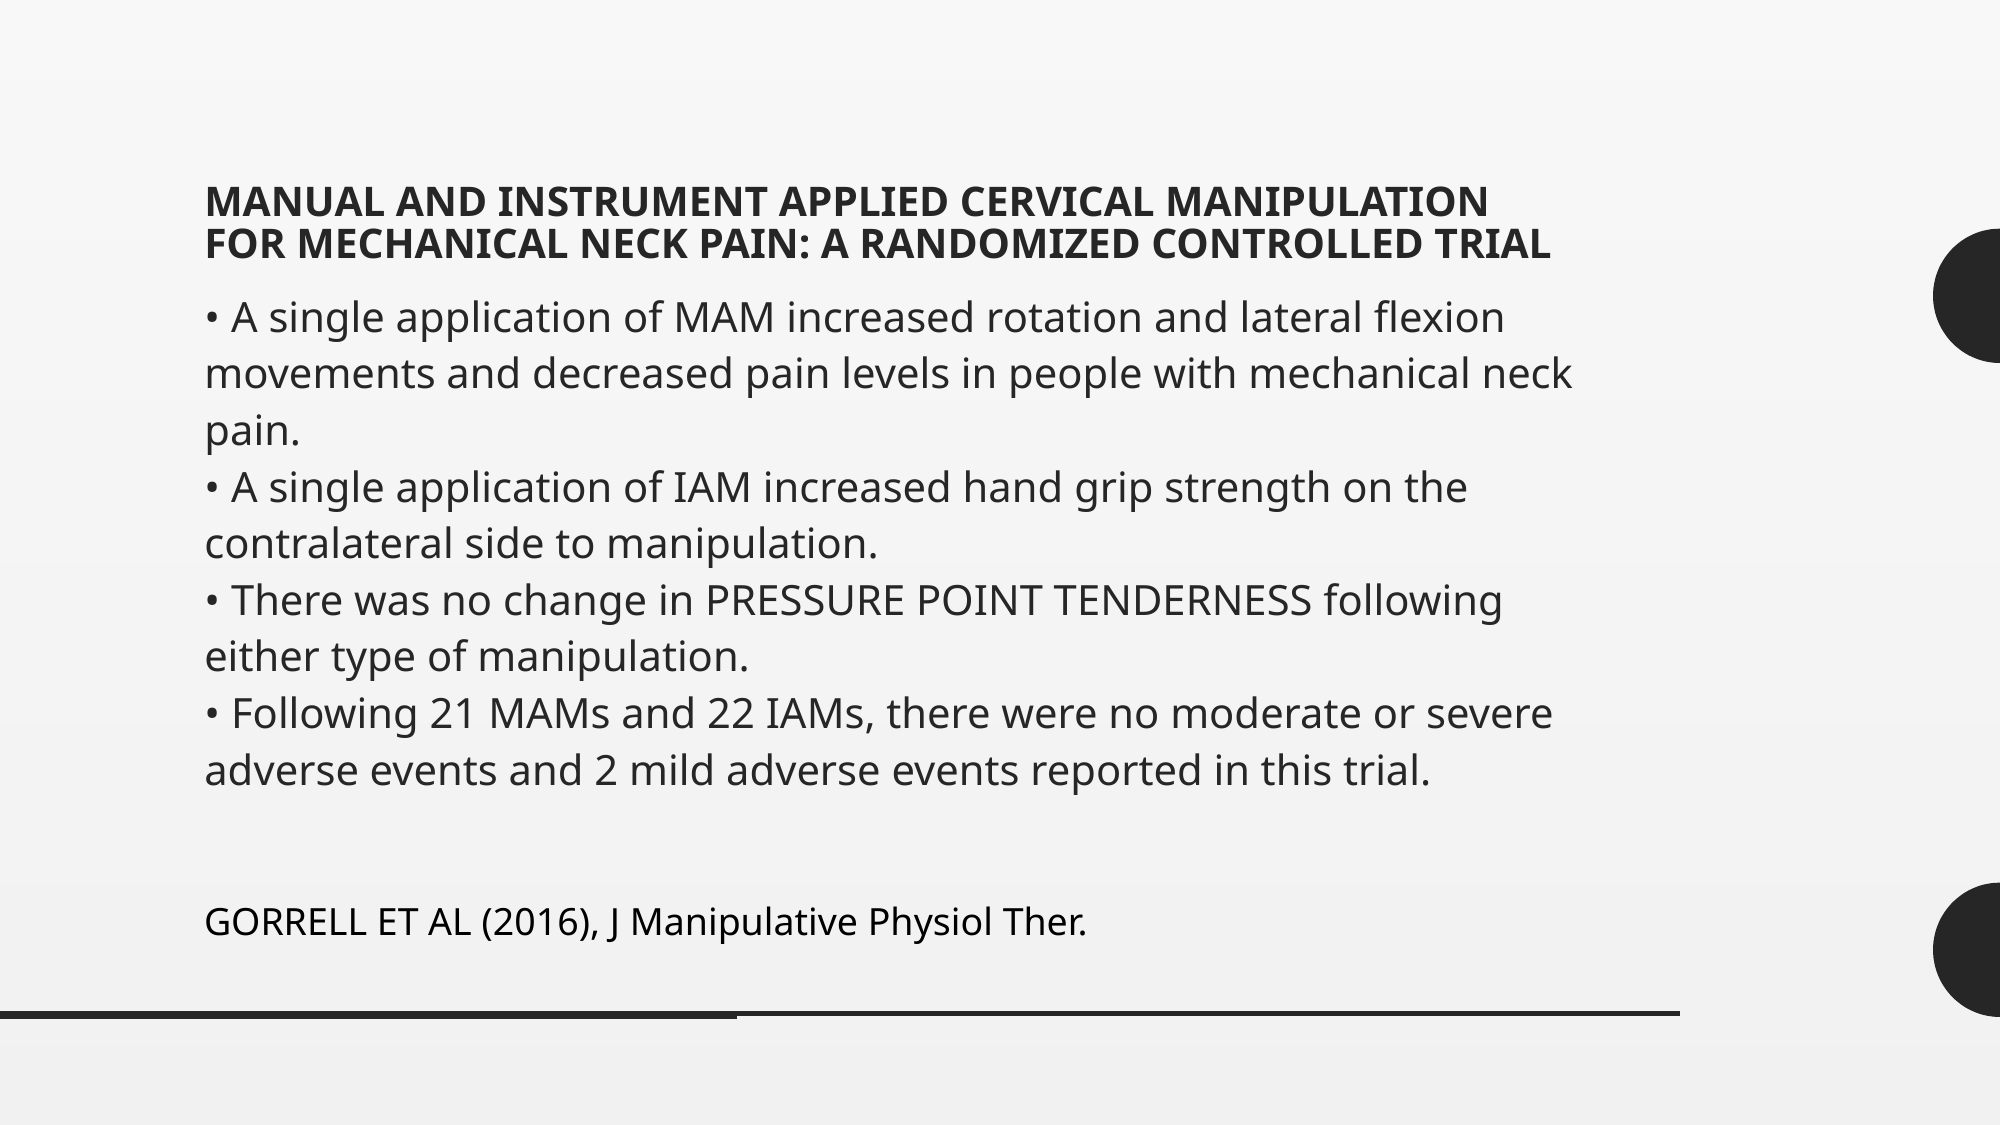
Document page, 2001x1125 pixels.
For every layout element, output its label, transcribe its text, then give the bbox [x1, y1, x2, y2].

text_box GORRELL ET AL (2016), J Manipulative Physiol Ther. [189, 890, 1434, 951]
title MANUAL AND INSTRUMENT APPLIED CERVICAL MANIPULATION FOR MECHANICAL NECK PAIN: A RANDOMIZED CONTROLLED TRIAL [189, 175, 1582, 276]
list • A single application of MAM increased rotation and lateral flexion movements and decreased pain levels in people with mechanical neck pain. • A single application of IAM increased hand grip strength on the contralateral side to manipulation. • There was no change in PRESSURE POINT TENDERNESS following either type of manipulation. • Following 21 MAMs and 22 IAMs, there were no moderate or severe adverse events and 2 mild adverse events reported in this trial. [189, 276, 1638, 925]
